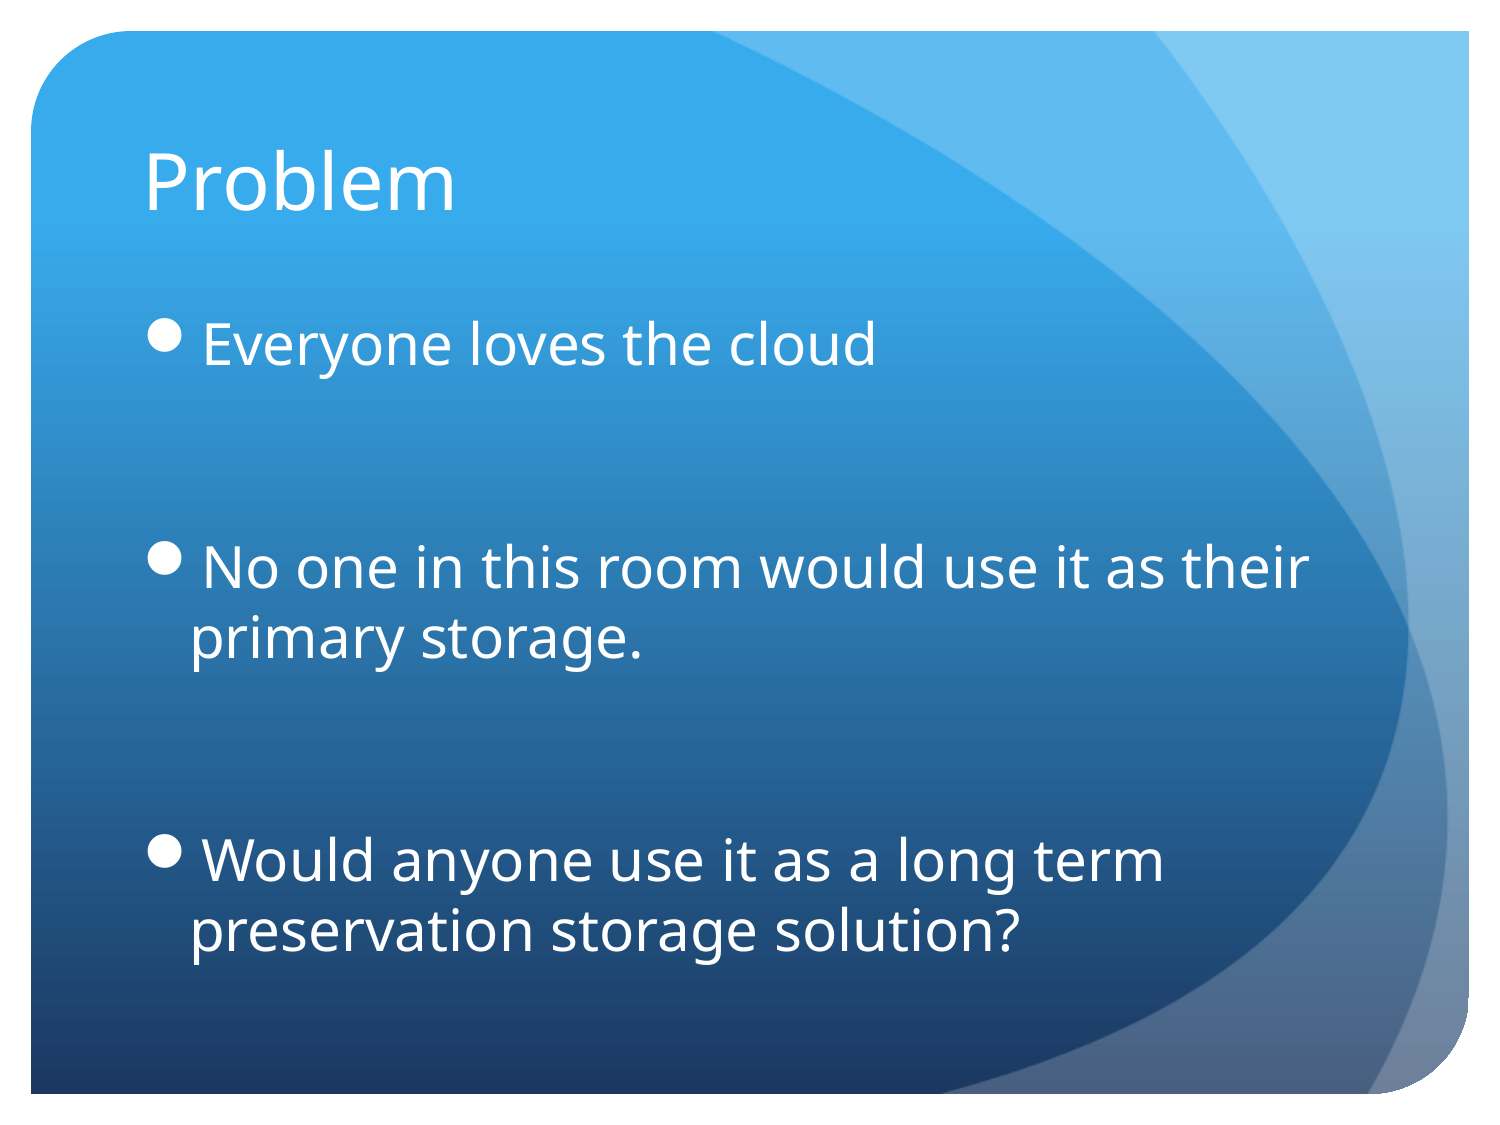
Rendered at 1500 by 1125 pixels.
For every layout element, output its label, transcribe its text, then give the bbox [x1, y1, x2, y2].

title Problem [127, 62, 1372, 234]
picture [24, 30, 1473, 1094]
list Everyone loves the cloud No one in this room would use it as their primary storage. Would anyone use it as a long term preservation storage solution? [127, 299, 1372, 991]
